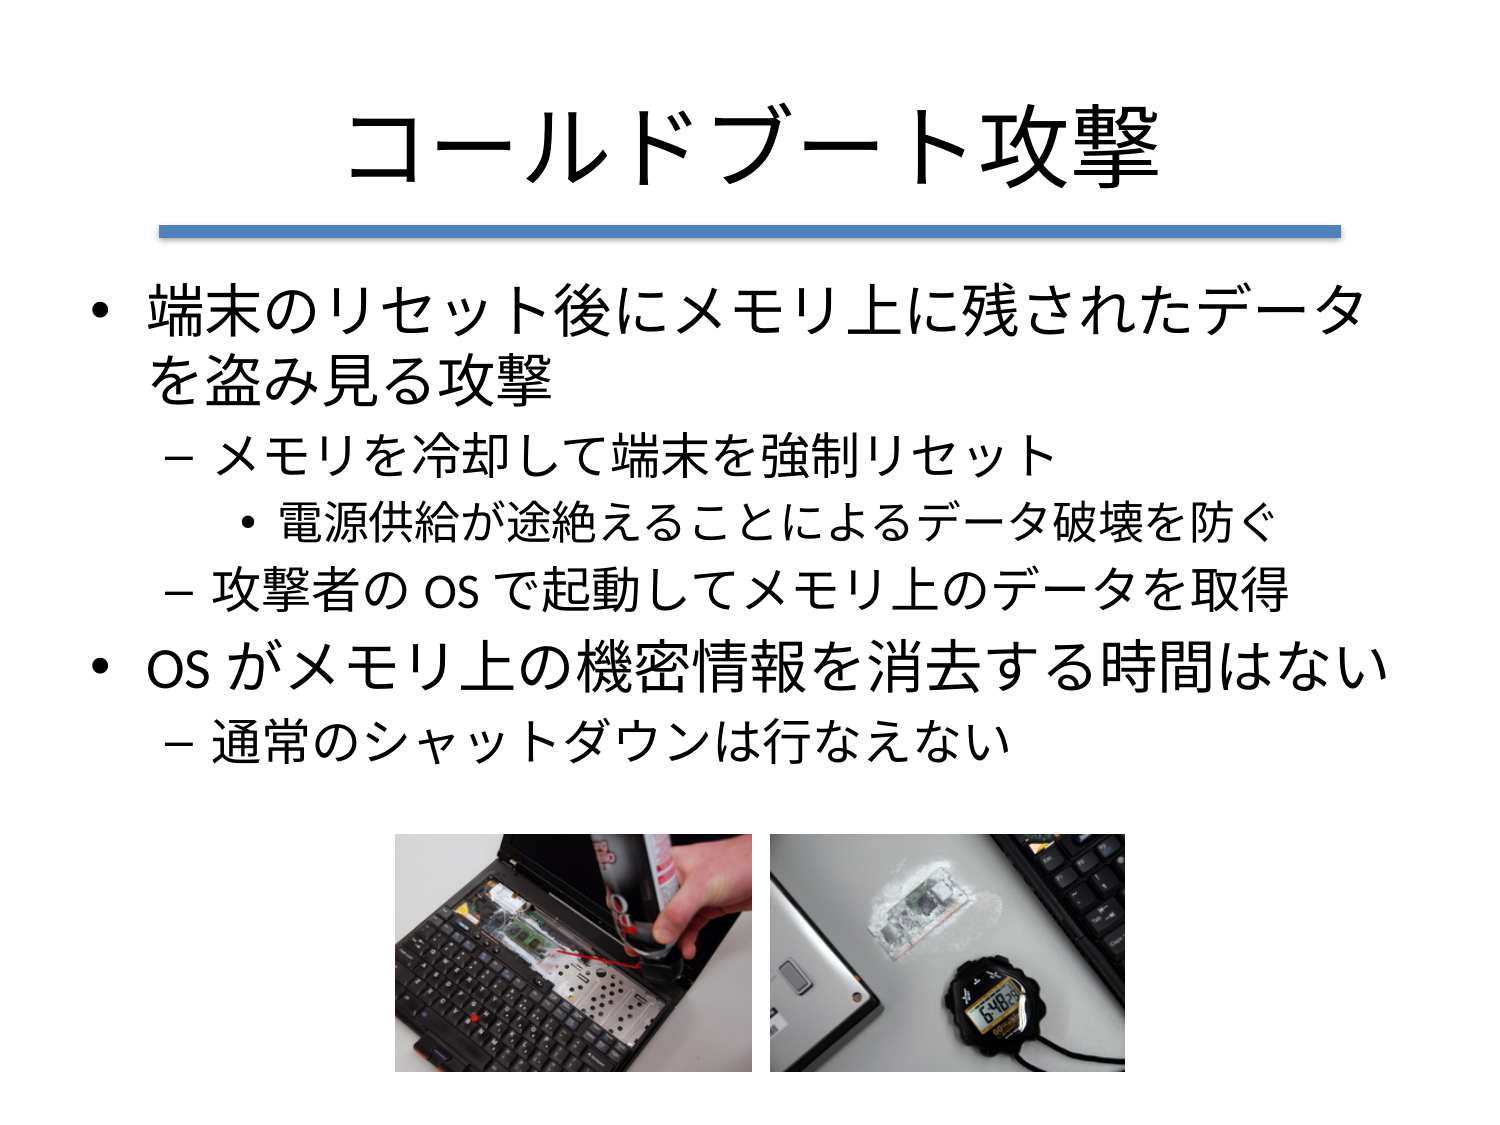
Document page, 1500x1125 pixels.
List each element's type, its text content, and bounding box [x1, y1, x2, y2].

title コールドブート攻撃 [75, 45, 1425, 244]
picture [770, 833, 1125, 1072]
picture [395, 833, 752, 1072]
list 端末のリセット後にメモリ上に残されたデータを盗み見る攻撃 メモリを冷却して端末を強制リセット 電源供給が途絶えることによるデータ破壊を防ぐ 攻撃者のOSで起動してメモリ上のデータを取得 OSがメモリ上の機密情報を消去する時間はない 通常のシャットダウンは行なえない [75, 267, 1425, 1000]
